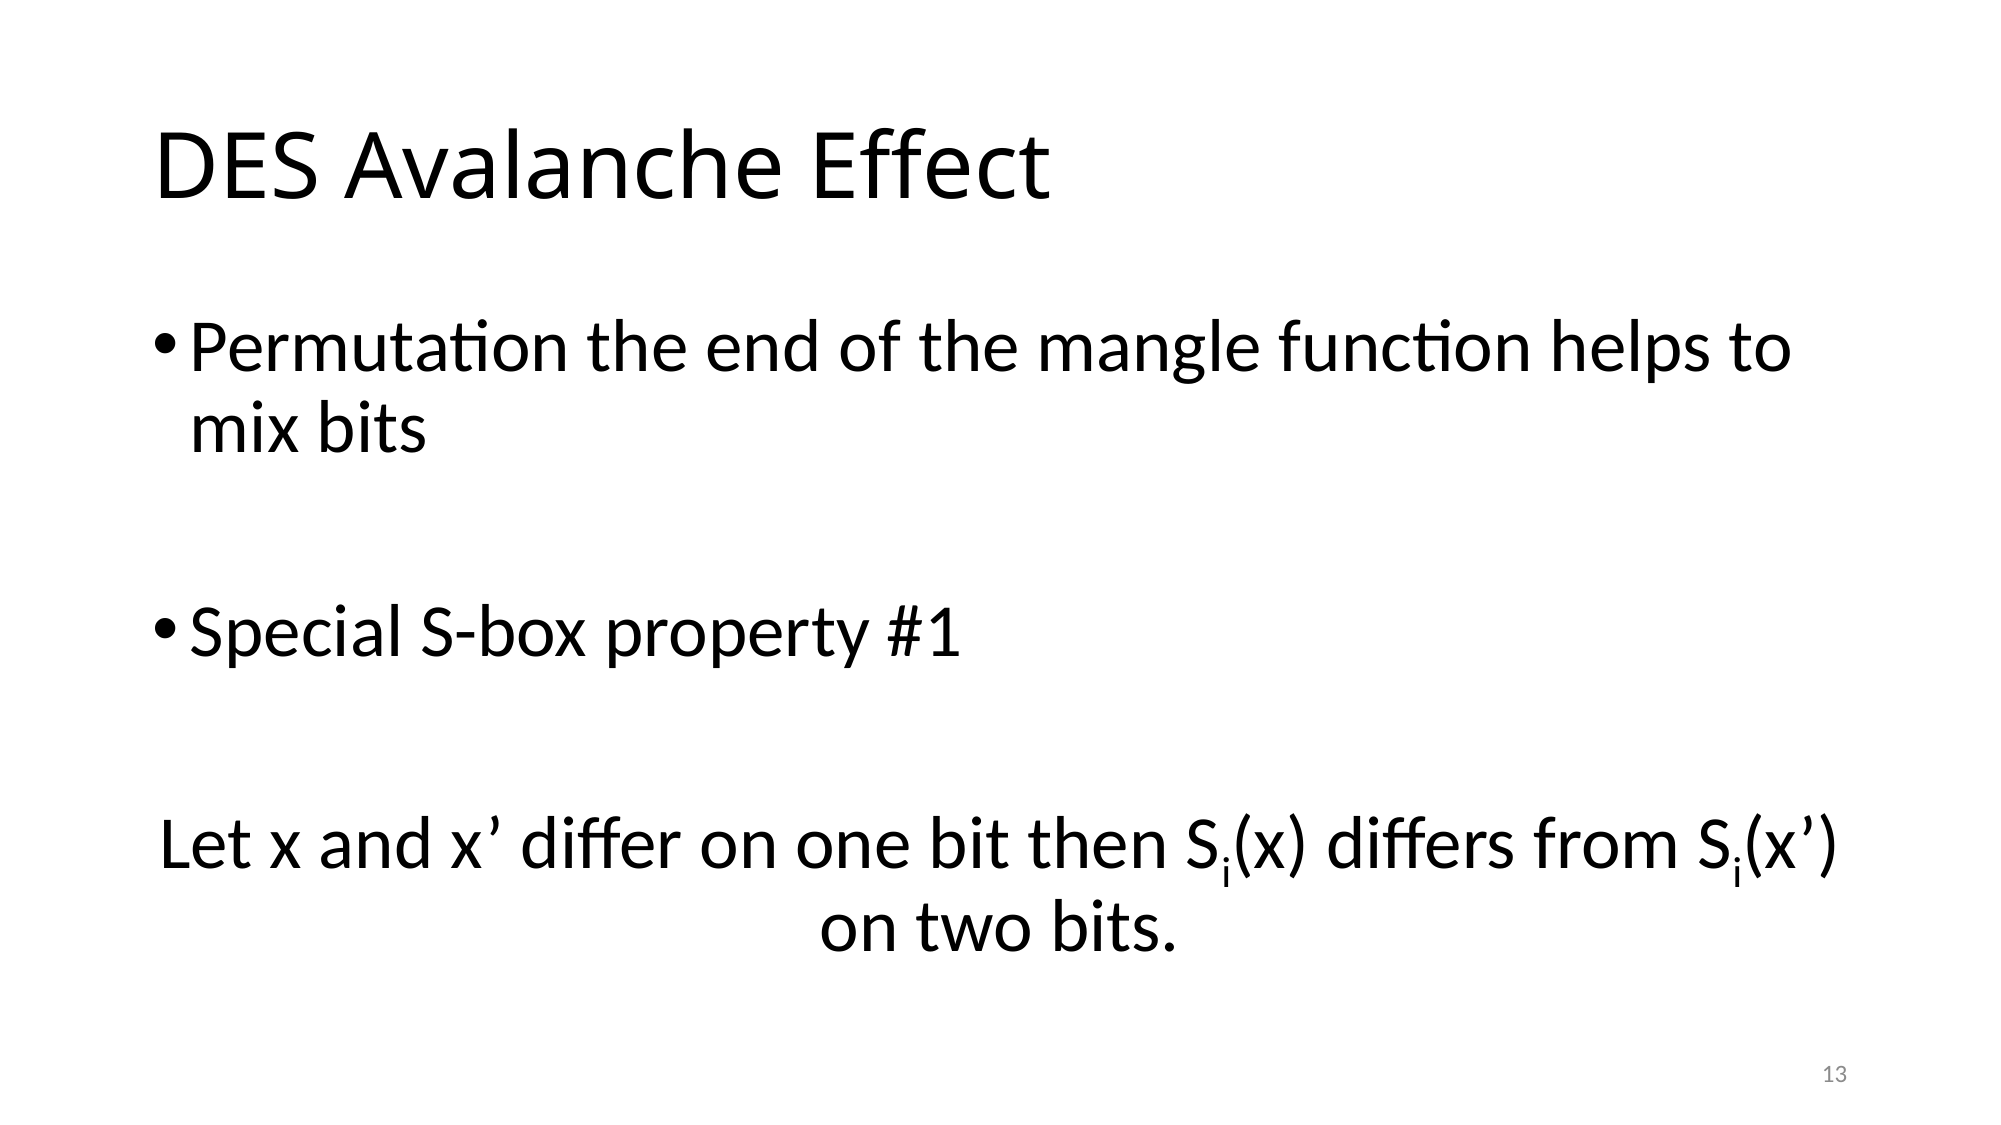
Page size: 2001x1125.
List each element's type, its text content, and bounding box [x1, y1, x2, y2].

slide_number 13 [1412, 1042, 1863, 1103]
title DES Avalanche Effect [137, 59, 1863, 278]
list Permutation the end of the mangle function helps to mix bits Special S-box property #1 Let x and x’ differ on one bit then Si(x) differs from Si(x’) on two bits. [137, 299, 1863, 1014]
